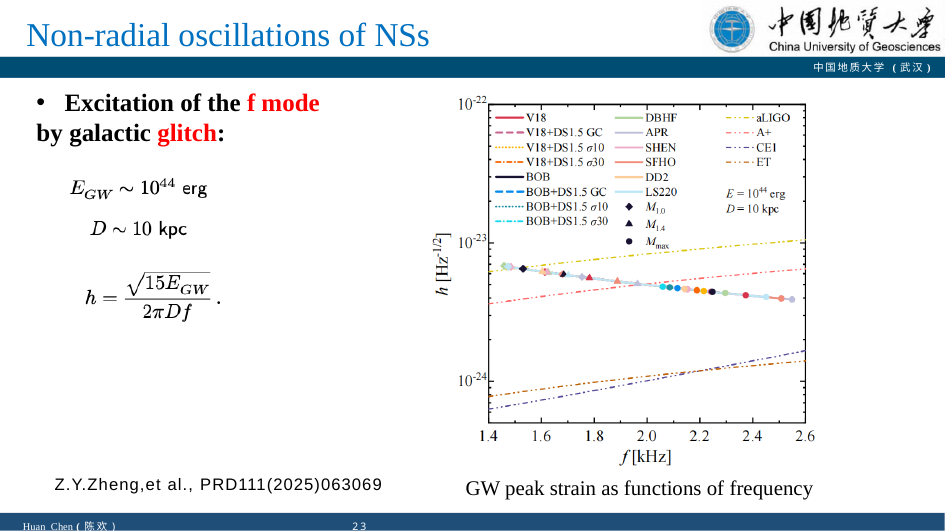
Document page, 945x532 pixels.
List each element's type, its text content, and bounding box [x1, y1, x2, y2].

text_box Excitation of the f mode by galactic glitch: [21, 79, 544, 155]
text_box GW peak strain as functions of frequency [431, 466, 848, 514]
picture [72, 258, 230, 329]
text_box 中国地质大学 (武汉) [0, 56, 945, 78]
text_box Huan Chen (陈欢) 23 [0, 512, 945, 531]
text_box Z.Y.Zheng,et al., PRD111(2025)063069 [37, 468, 416, 502]
picture [55, 163, 230, 251]
picture [431, 86, 816, 470]
text_box Non-radial oscillations of NSs [11, 2, 494, 57]
picture [702, 0, 945, 56]
